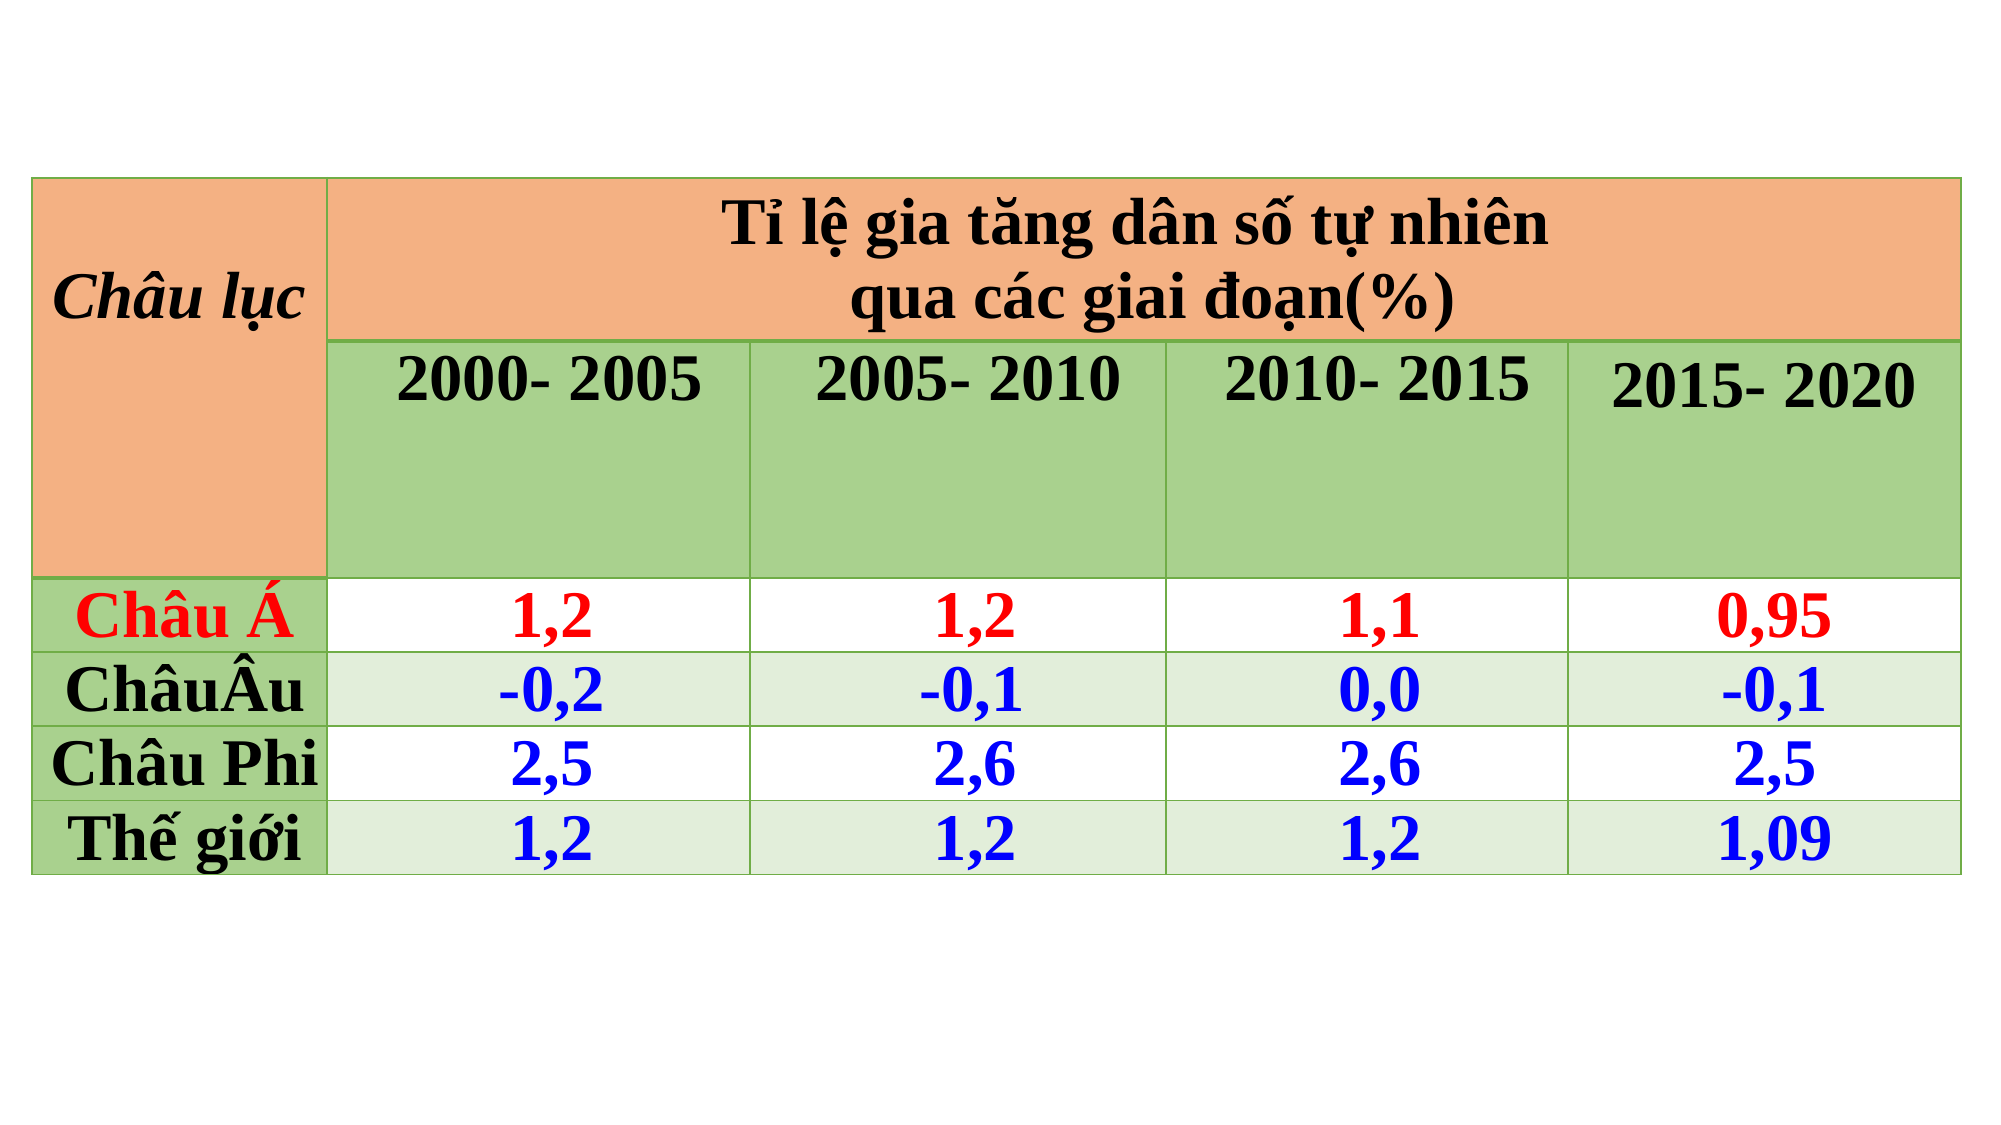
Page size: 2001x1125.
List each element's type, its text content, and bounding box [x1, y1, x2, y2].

table_cell 0,0 [1167, 653, 1567, 725]
table_cell 1,2 [751, 579, 1165, 651]
table_cell 1,1 [1167, 579, 1567, 651]
table_header Châu lục [33, 179, 326, 576]
table_cell Châu Á [33, 580, 326, 651]
table_cell 2005- 2010 [751, 343, 1165, 577]
table_cell Châu Phi [33, 727, 326, 800]
table_cell Thế giới [33, 801, 326, 874]
table_cell 2,5 [1569, 727, 1960, 800]
table_cell ChâuÂu [33, 653, 326, 725]
table_cell -0,1 [751, 653, 1165, 725]
table_cell 1,2 [1167, 801, 1567, 874]
table_cell 2,6 [1167, 727, 1567, 800]
table_cell 1,09 [1569, 801, 1960, 874]
table_cell 2,5 [328, 727, 749, 800]
table_cell 1,2 [328, 579, 749, 651]
table_cell -0,2 [328, 653, 749, 725]
table_cell 2010- 2015 [1167, 343, 1567, 577]
table_cell 1,2 [328, 801, 749, 874]
table_cell 0,95 [1569, 579, 1960, 651]
table_cell 1,2 [751, 801, 1165, 874]
table_cell -0,1 [1569, 653, 1960, 725]
table_cell 2015- 2020 [1569, 343, 1960, 577]
table_header Tỉ lệ gia tăng dân số tự nhiên qua các giai đoạn(%) [328, 179, 1960, 339]
table_cell 2000- 2005 [328, 343, 749, 577]
table_cell 2,6 [751, 727, 1165, 800]
